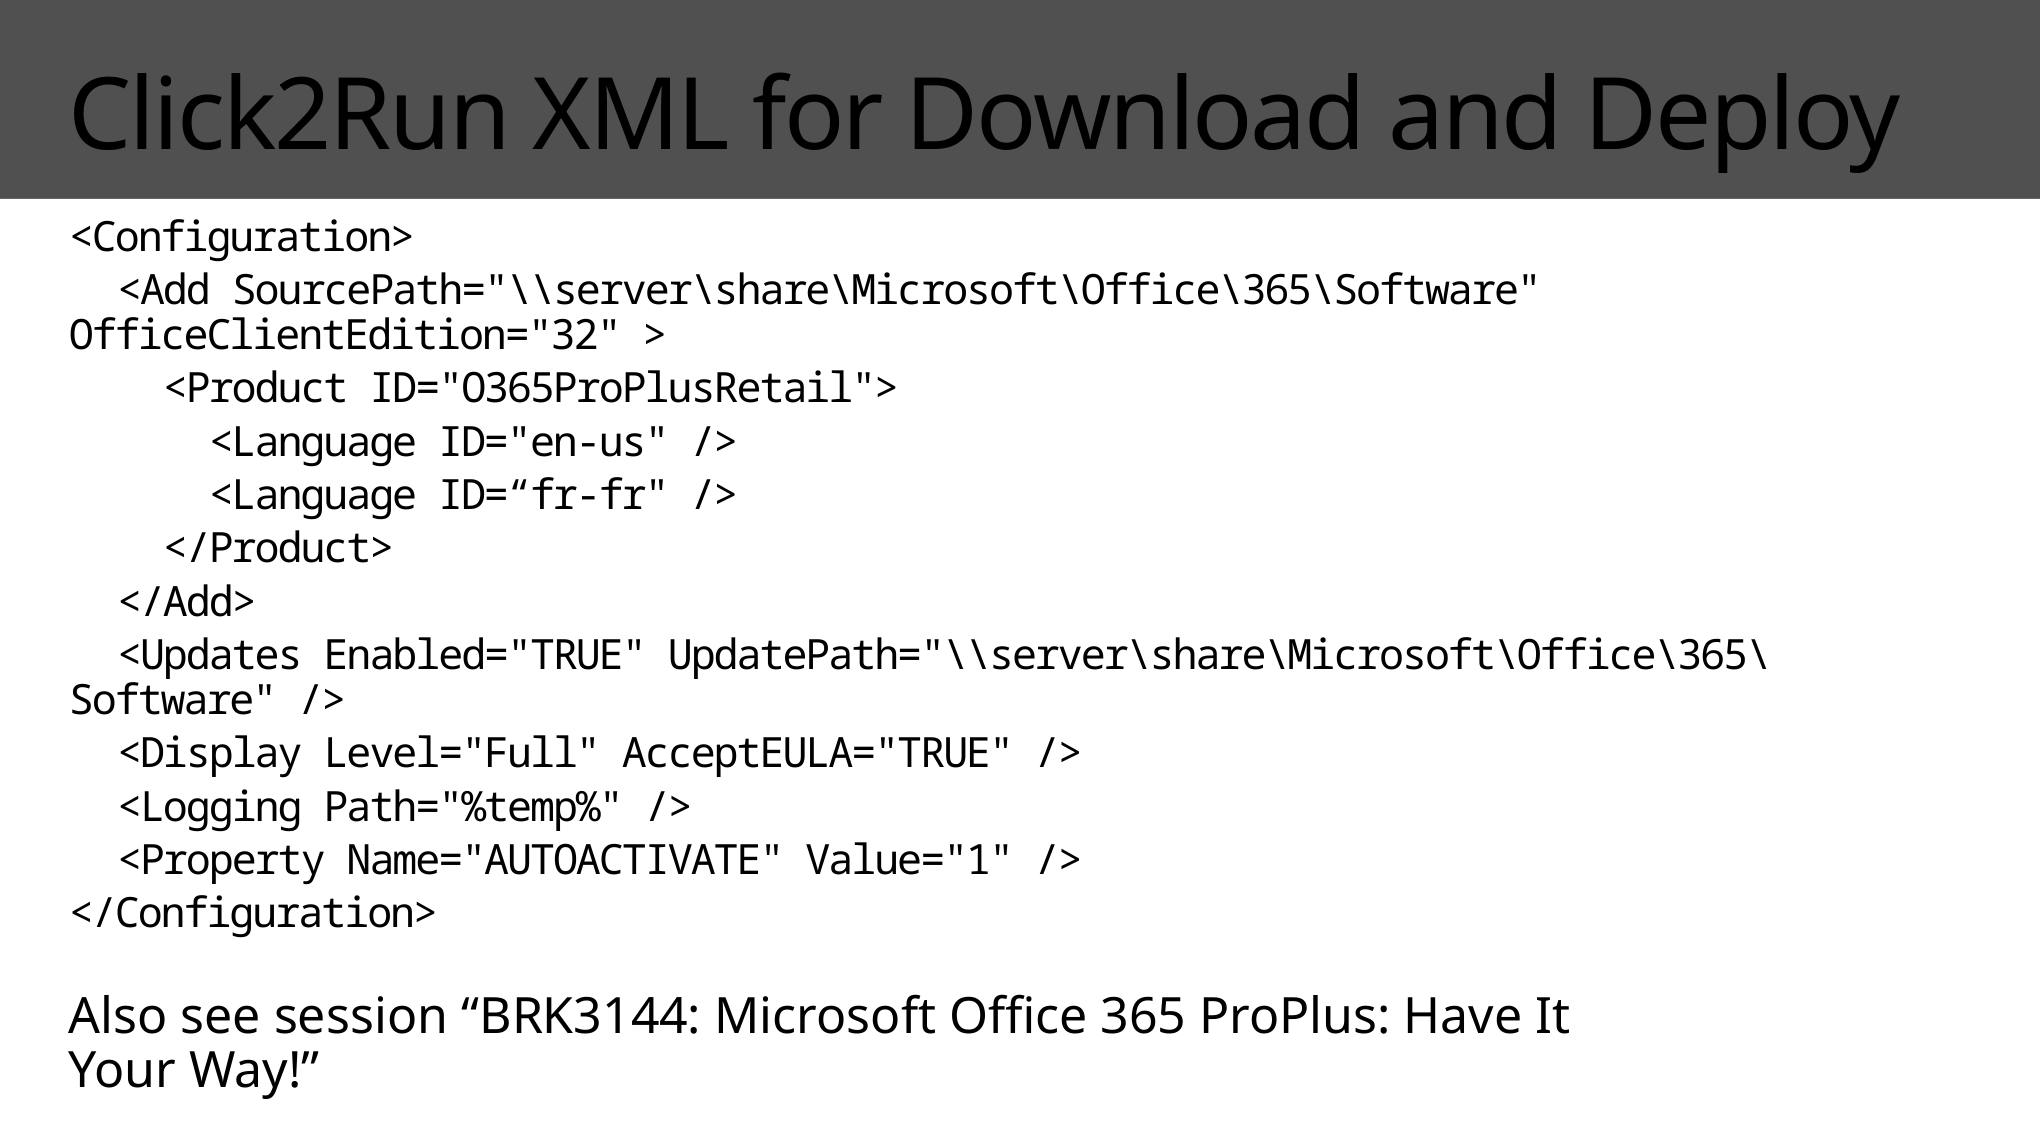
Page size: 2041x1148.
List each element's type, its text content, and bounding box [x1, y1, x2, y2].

text_box Also see session “BRK3144: Microsoft Office 365 ProPlus: Have It Your Way!” [0, 982, 1648, 1146]
title Click2Run XML for Download and Deploy [45, 48, 1996, 199]
list <Configuration> <Add SourcePath="\\server\share\Microsoft\Office\365\Software" OfficeClientEdition="32" > <Product ID="O365ProPlusRetail"> <Language ID="en-us" /> <Language ID=“fr-fr" /> </Product> </Add> <Updates Enabled="TRUE" UpdatePath="\\server\share\Microsoft\Office\365\Software" /> <Display Level="Full" AcceptEULA="TRUE" /> <Logging Path="%temp%" /> <Property Name="AUTOACTIVATE" Value="1" /> </Configuration> [45, 200, 1996, 887]
